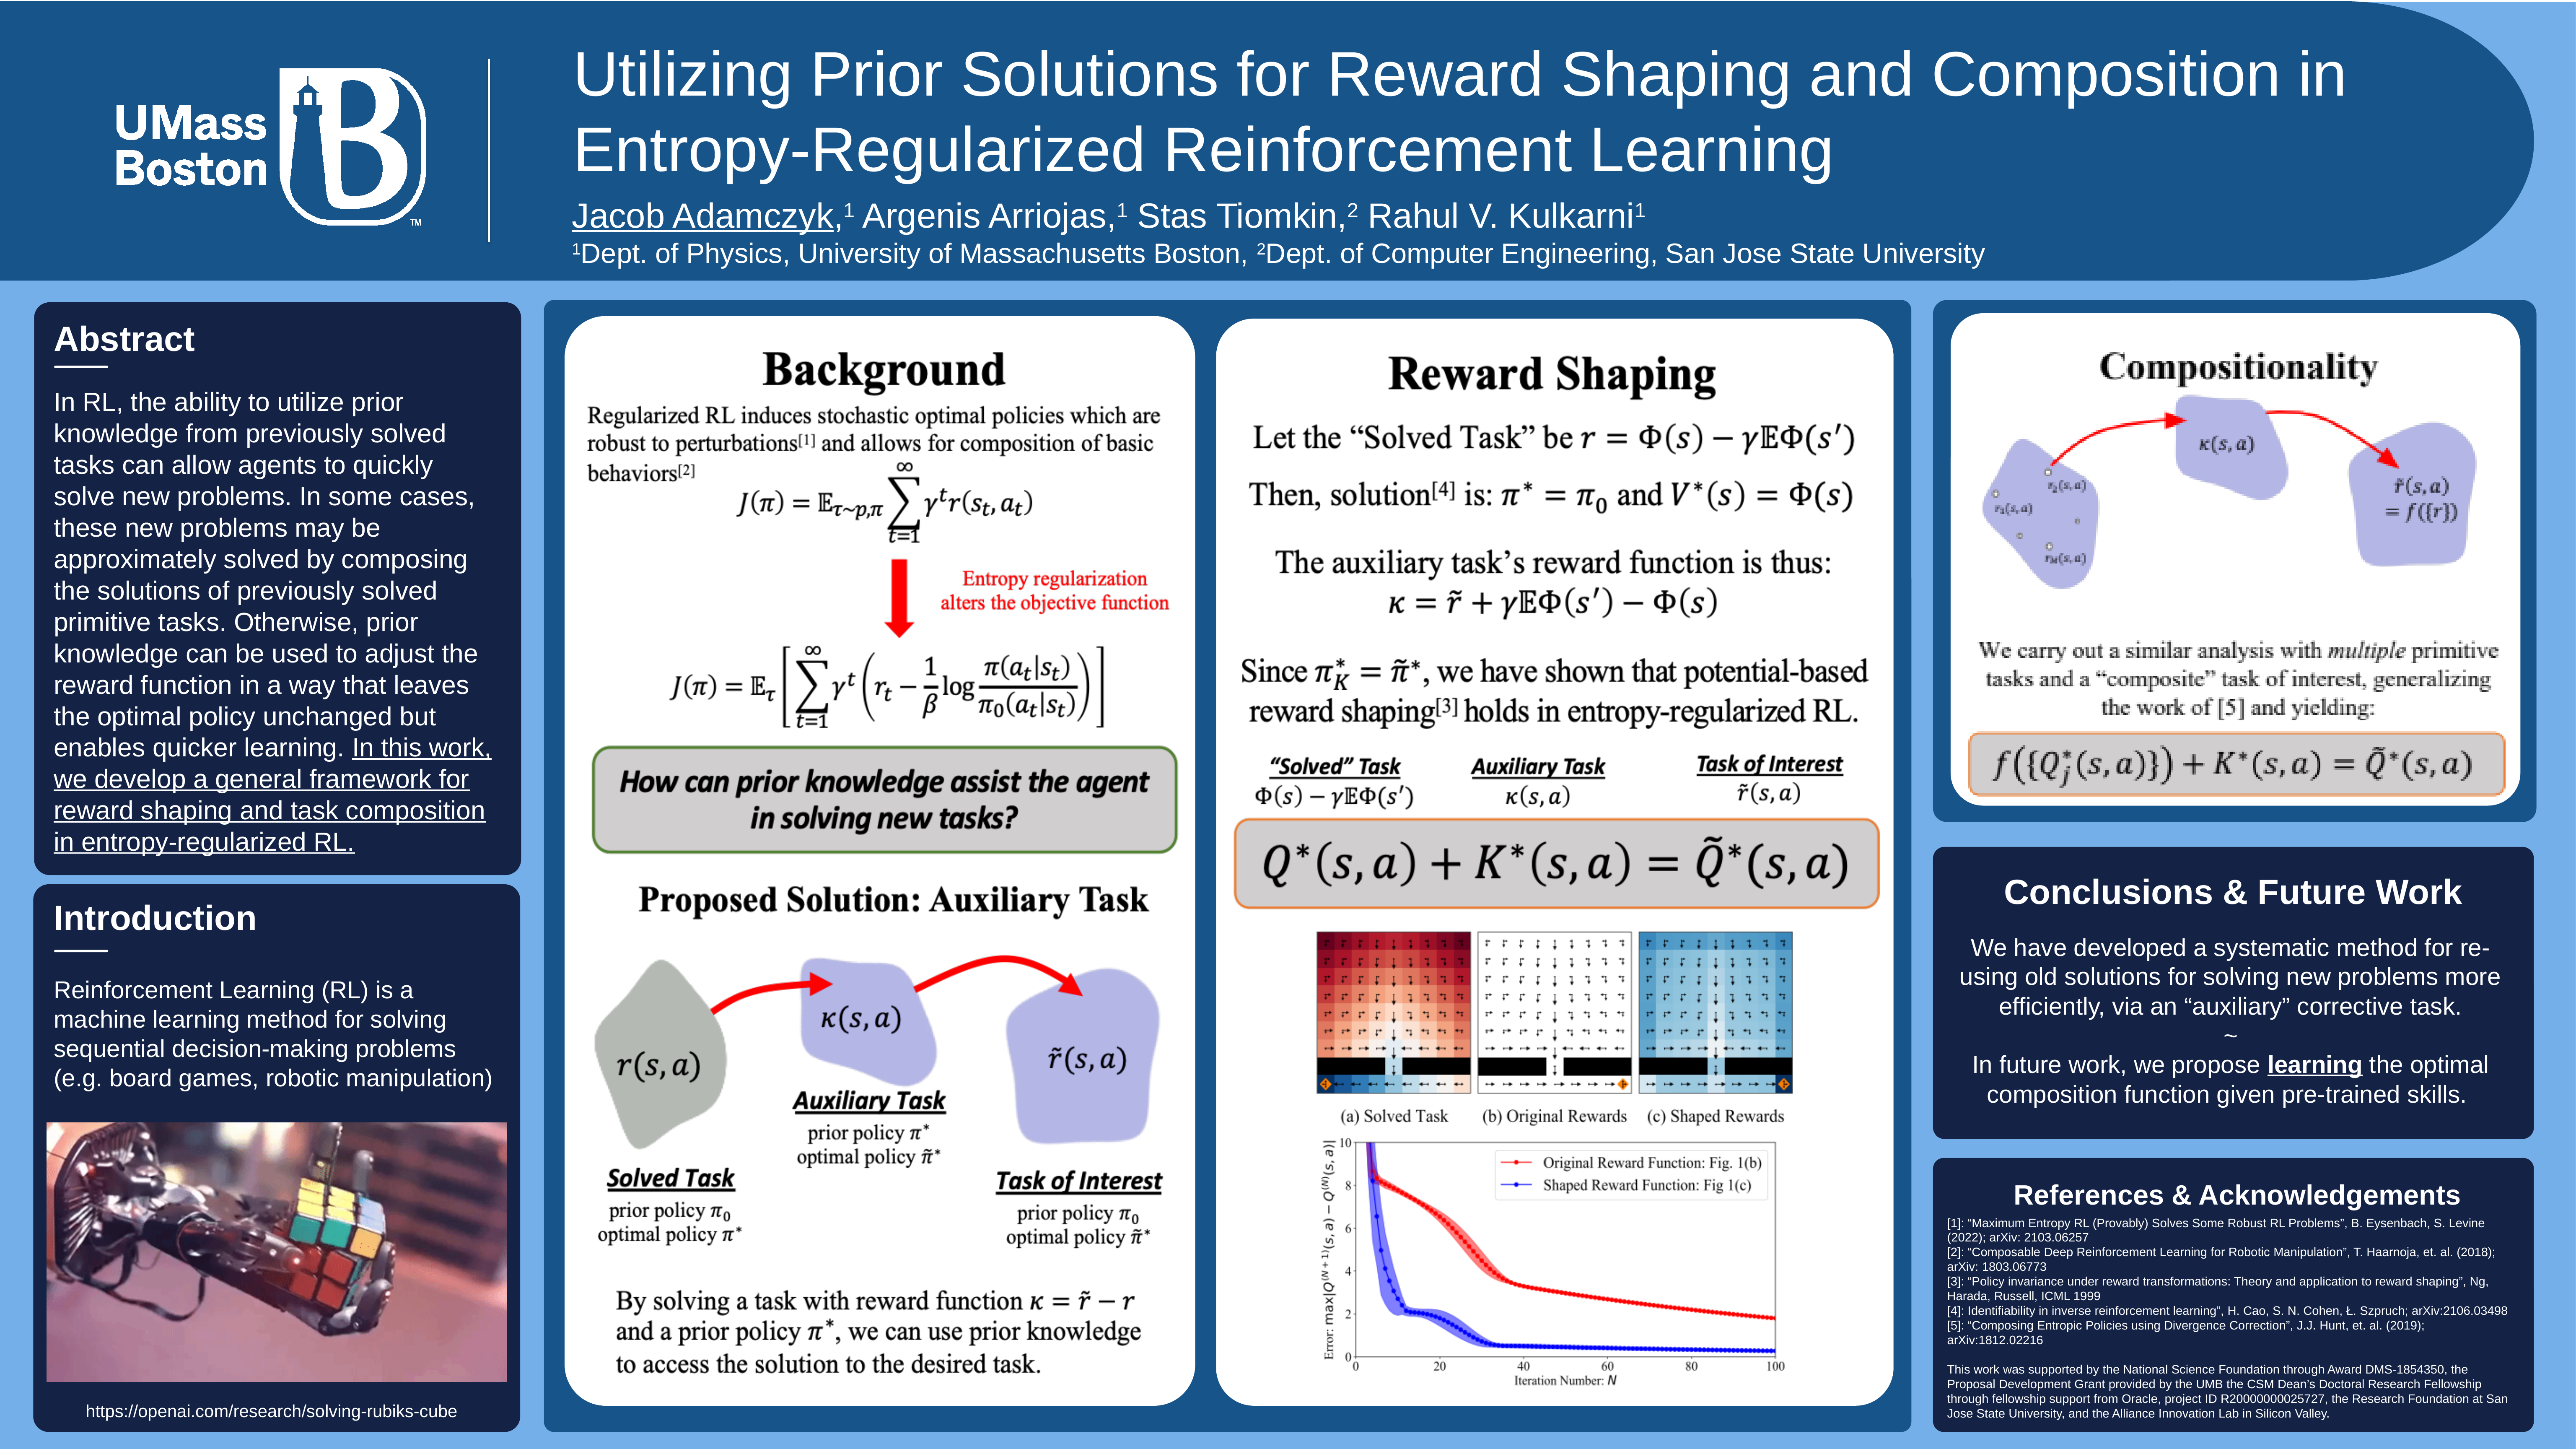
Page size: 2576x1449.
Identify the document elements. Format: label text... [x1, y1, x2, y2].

text_box [33, 306, 522, 876]
text_box [0, 1, 2576, 1449]
text_box [1952, 315, 2514, 790]
picture [86, 59, 489, 240]
text_box We have developed a systematic method for re-using old solutions for solving new problems more efficiently, via an “auxiliary” corrective task. ~ In future work, we propose learning the optimal composition function given pre-trained skills. [1941, 928, 2521, 1111]
text_box [32, 883, 521, 1433]
text_box [1233, 1396, 1878, 1404]
text_box Jacob Adamczyk,1 Argenis Arriojas,1 Stas Tiomkin,2 Rahul V. Kulkarni1 1Dept. of Physics, University of Massachusetts Boston, 2Dept. of Computer Engineering, San Jose State University [565, 306, 2501, 314]
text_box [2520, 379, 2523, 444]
picture [1959, 331, 2518, 804]
text_box [543, 306, 1913, 1433]
text_box [53, 365, 109, 369]
text_box [588, 317, 1171, 322]
text_box [53, 949, 109, 953]
picture [47, 1122, 507, 1382]
text_box Conclusions & Future Work [1933, 866, 2534, 914]
text_box In RL, the ability to utilize prior knowledge from previously solved tasks can allow agents to quickly solve new problems. In some cases, these new problems may be approximately solved by composing the solutions of previously solved primitive tasks. Otherwise, prior knowledge can be used to adjust the reward function in a way that leaves the optimal policy unchanged but enables quicker learning. In this work, we develop a general framework for reward shaping and task composition in entropy-regularized RL. [47, 382, 508, 860]
text_box [1235, 320, 1875, 326]
text_box https://openai.com/research/solving-rubiks-cube [54, 1397, 490, 1424]
text_box [1932, 306, 2537, 823]
text_box References & Acknowledgements [1941, 1174, 2534, 1213]
text_box [1]: “Maximum Entropy RL (Provably) Solves Some Robust RL Problems”, B. Eysenbach, S. Levine (2022); arXiv: 2103.06257 [2]: “Composable Deep Reinforcement Learning for Robotic Manipulation”, T. Haarnoja, et. al. (2018); arXiv: 1803.06773 [3]: “Policy invariance under reward transformations: Theory and application to reward shaping”, Ng, Harada, Russell, ICML 1999 [4]: Identifiability in inverse reinforcement learning”, H. Cao, S. N. Cohen, Ł. Szpruch; arXiv:2106.03498 [5]: “Composing Entropic Policies using Divergence Correction”, J.J. Hunt, et. al. (2019); arXiv:1812.02216 This work was supported by the National Science Foundation through Award DMS-1854350, the Proposal Development Grant provided by the UMB the CSM Dean’s Doctoral Research Fellowship through fellowship support from Oracle, project ID R20000000025727, the Research Foundation at San Jose State University, and the Alliance Innovation Lab in Silicon Valley. [1941, 1212, 2521, 1449]
text_box Reinforcement Learning (RL) is a machine learning method for solving sequential decision-making problems (e.g. board games, robotic manipulation) [47, 971, 508, 1095]
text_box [0, 1, 2535, 302]
text_box [1932, 846, 2535, 1140]
picture [530, 323, 1896, 1397]
text_box [589, 1400, 1171, 1404]
text_box [1932, 1157, 2535, 1433]
text_box Introduction [47, 892, 508, 940]
text_box Abstract [47, 313, 508, 361]
